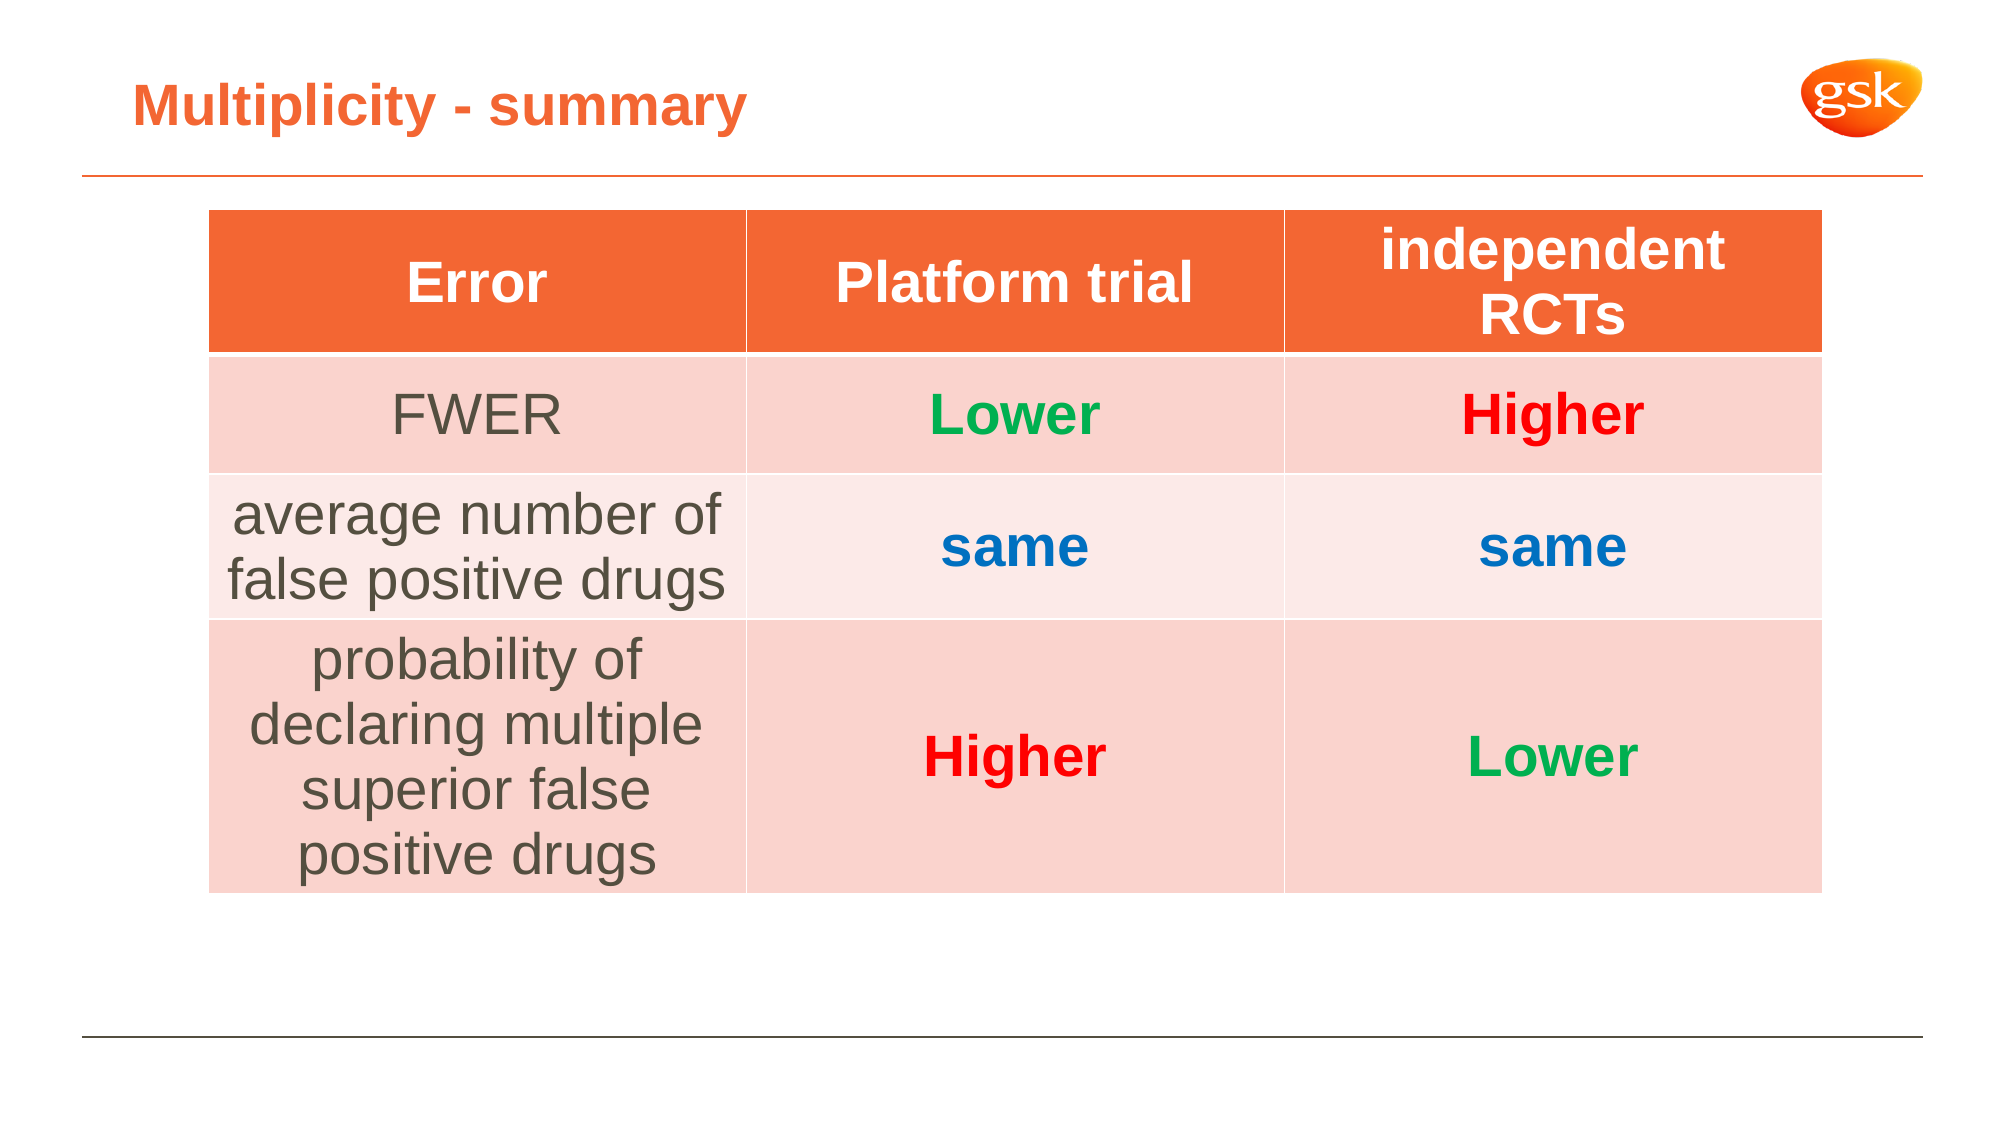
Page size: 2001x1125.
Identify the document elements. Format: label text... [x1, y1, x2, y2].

table_cell probability of declaring multiple superior false positive drugs [209, 620, 746, 893]
title Multiplicity - summary [132, 67, 1792, 139]
table_cell average number of false positive drugs [209, 475, 746, 618]
picture [1779, 39, 1943, 157]
table_cell Lower [747, 357, 1284, 473]
table_header Error [209, 210, 746, 352]
table_cell Lower [1285, 620, 1822, 893]
table_cell Higher [747, 620, 1284, 893]
table_cell FWER [209, 357, 746, 473]
table_cell same [747, 475, 1284, 618]
table_cell Higher [1285, 357, 1822, 473]
table_header Platform trial [747, 210, 1284, 352]
table_cell same [1285, 475, 1822, 618]
table_header independent RCTs [1285, 210, 1822, 352]
